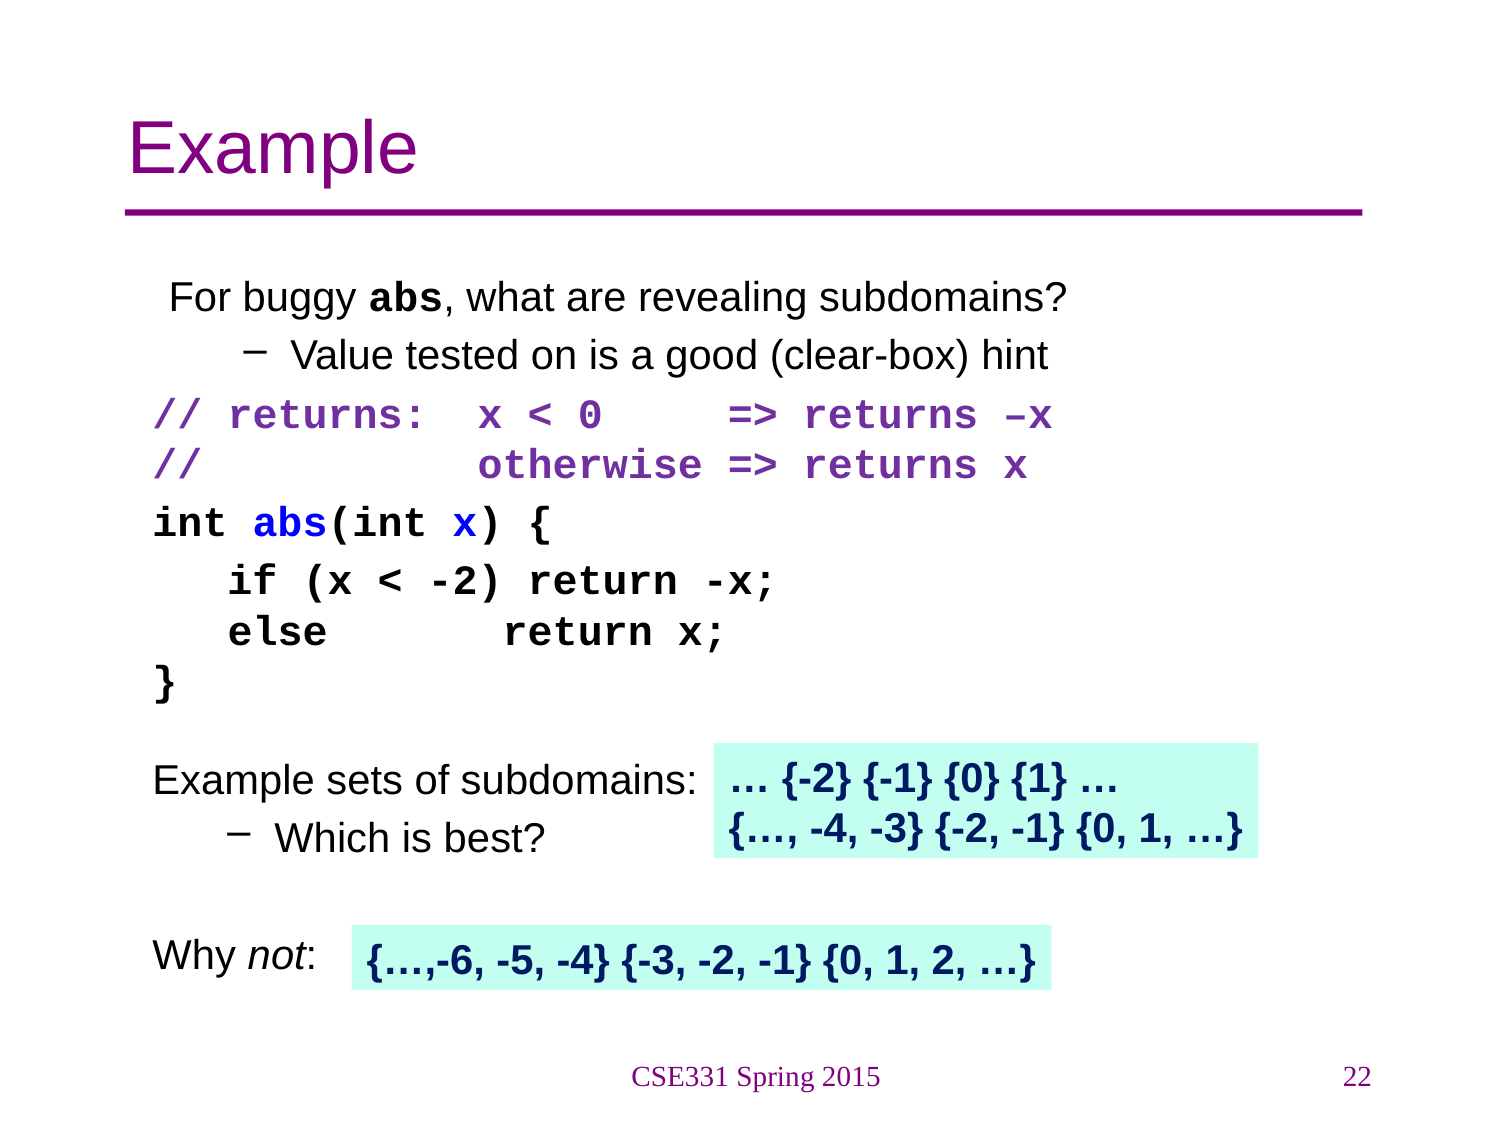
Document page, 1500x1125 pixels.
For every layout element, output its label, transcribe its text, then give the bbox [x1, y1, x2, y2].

slide_number 22 [1074, 1049, 1388, 1125]
text_box … {-2} {-1} {0} {1} … {…, -4, -3} {-2, -1} {0, 1, …} [713, 743, 1259, 859]
title Example [112, 50, 1388, 238]
text_box [537, 825, 588, 901]
list For buggy abs, what are revealing subdomains? Value tested on is a good (clear-box) hint // returns: x < 0 => returns –x // otherwise => returns x int abs(int x) { if (x < -2) return -x; else return x; } Example sets of subdomains: Which is best? Why not: [137, 262, 1413, 1000]
text_box {…,-6, -5, -4} {-3, -2, -1} {0, 1, 2, …} [351, 924, 1052, 990]
footer CSE331 Spring 2015 [474, 1049, 1038, 1125]
